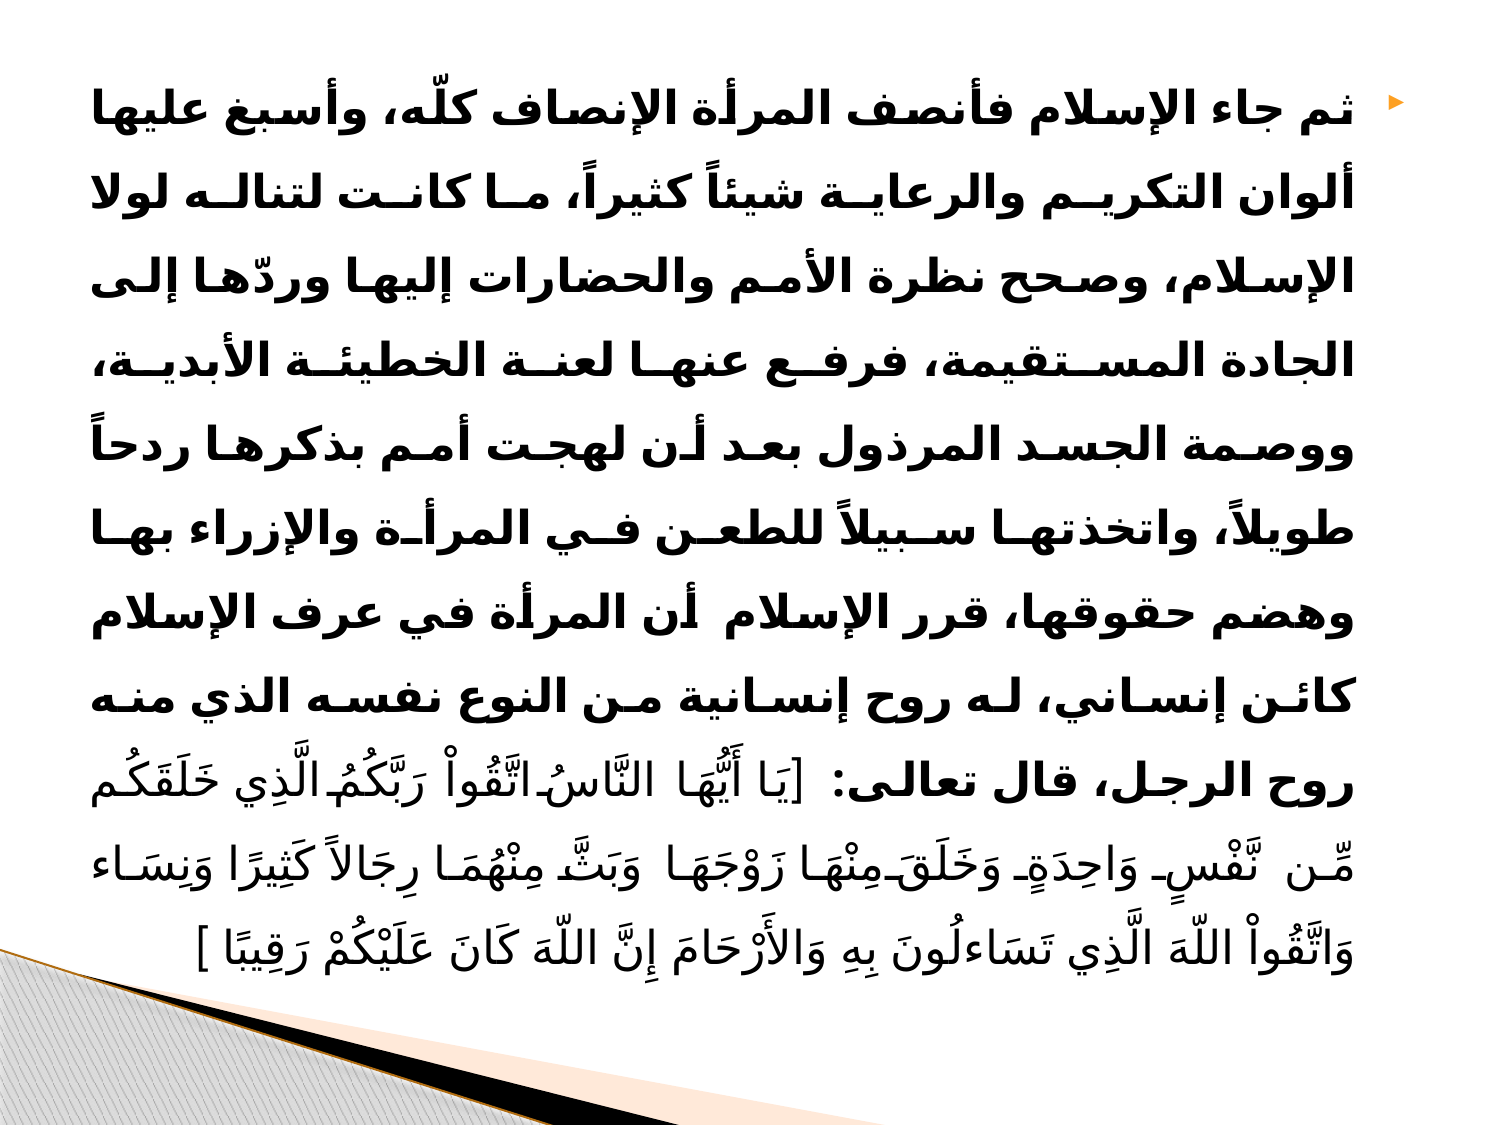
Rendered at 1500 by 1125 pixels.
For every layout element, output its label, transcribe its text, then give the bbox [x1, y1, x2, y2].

list ثم جاء الإسلام فأنصف المرأة الإنصاف كلّه، وأسبغ عليها ألوان التكريم والرعاية شيئاً كثيراً، ما كانت لتناله لولا الإسلام، وصحح نظرة الأمم والحضارات إليها وردّها إلى الجادة المستقيمة، فرفع عنها لعنة الخطيئة الأبدية، ووصمة الجسد المرذول بعد أن لهجت أمم بذكرها ردحاً طويلاً، واتخذتها سبيلاً للطعن في المرأة والإزراء بها وهضم حقوقها، قرر الإسلام أن المرأة في عرف الإسلام كائن إنساني، له روح إنسانية من النوع نفسه الذي منه روح الرجل، قال تعالى: [يَا أَيُّهَا النَّاسُ اتَّقُواْ رَبَّكُمُ الَّذِي خَلَقَكُم مِّن نَّفْسٍ وَاحِدَةٍ وَخَلَقَ مِنْهَا زَوْجَهَا وَبَثَّ مِنْهُمَا رِجَالاً كَثِيرًا وَنِسَاء وَاتَّقُواْ اللّهَ الَّذِي تَسَاءلُونَ بِهِ وَالأَرْحَامَ إِنَّ اللّهَ كَانَ عَلَيْكُمْ رَقِيبًا ] [75, 42, 1425, 986]
